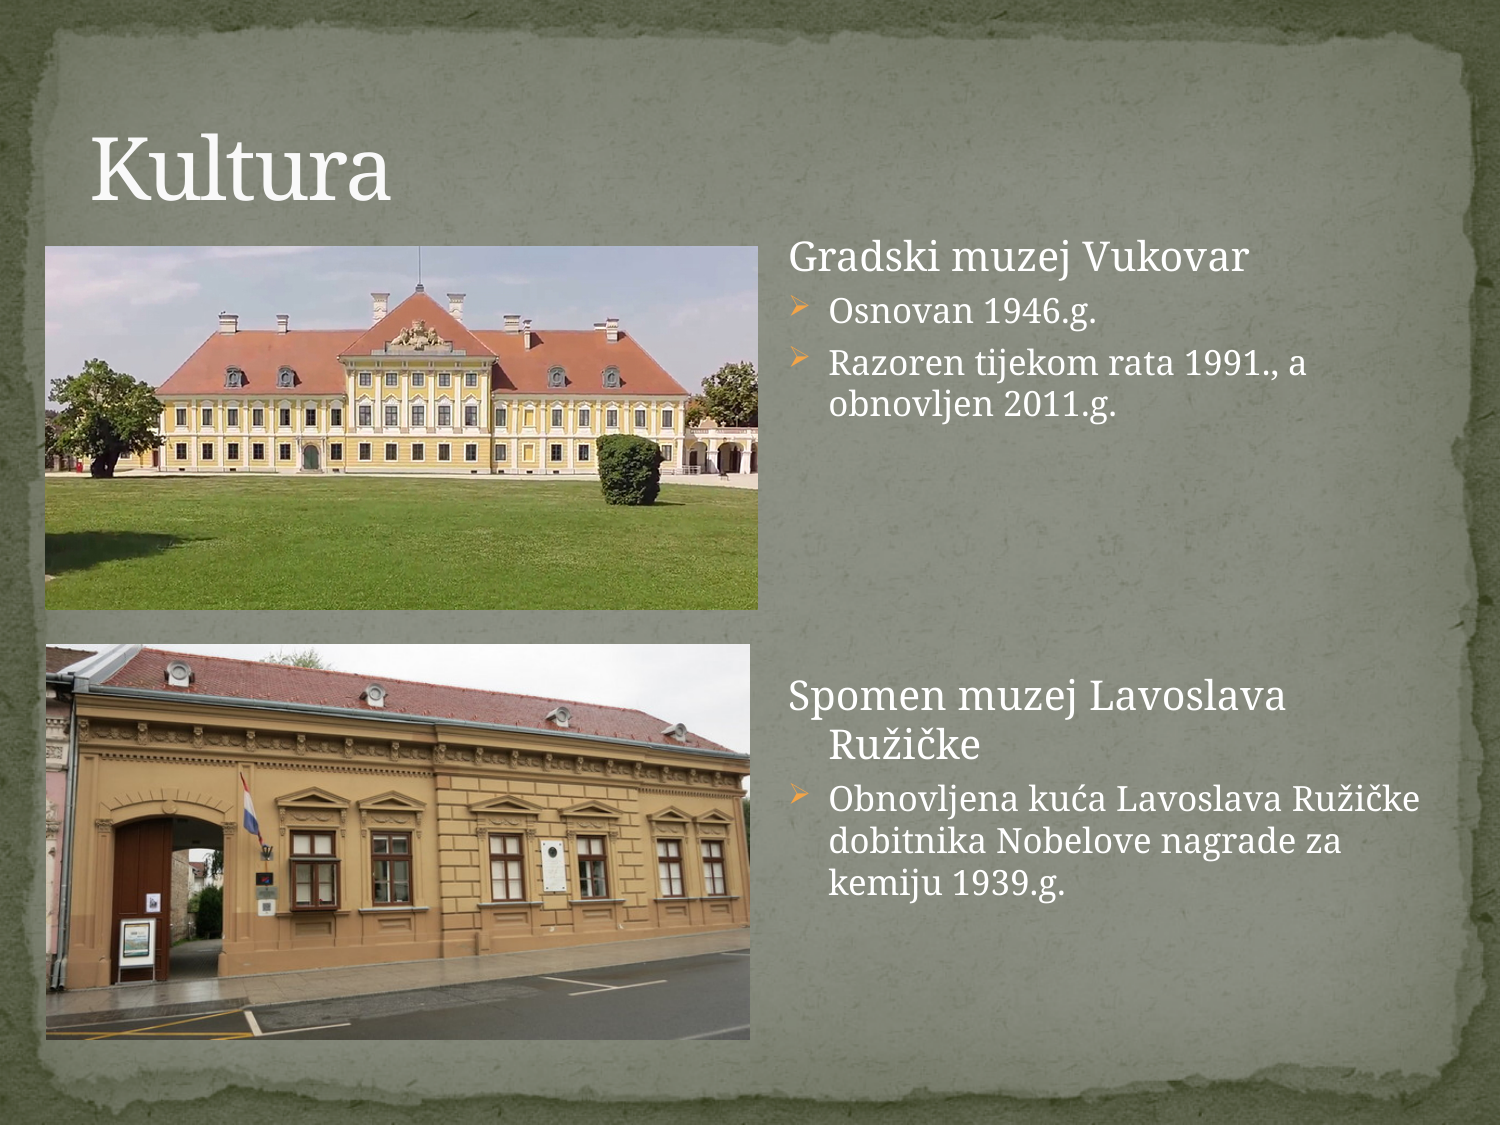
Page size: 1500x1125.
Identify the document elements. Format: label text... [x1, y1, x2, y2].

title Kultura [74, 24, 1425, 225]
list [47, 247, 757, 609]
picture [46, 644, 751, 1040]
list Gradski muzej Vukovar Osnovan 1946.g. Razoren tijekom rata 1991., a obnovljen 2011.g. Spomen muzej Lavoslava Ružičke Obnovljena kuća Lavoslava Ružičke dobitnika Nobelove nagrade za kemiju 1939.g. [773, 222, 1454, 973]
